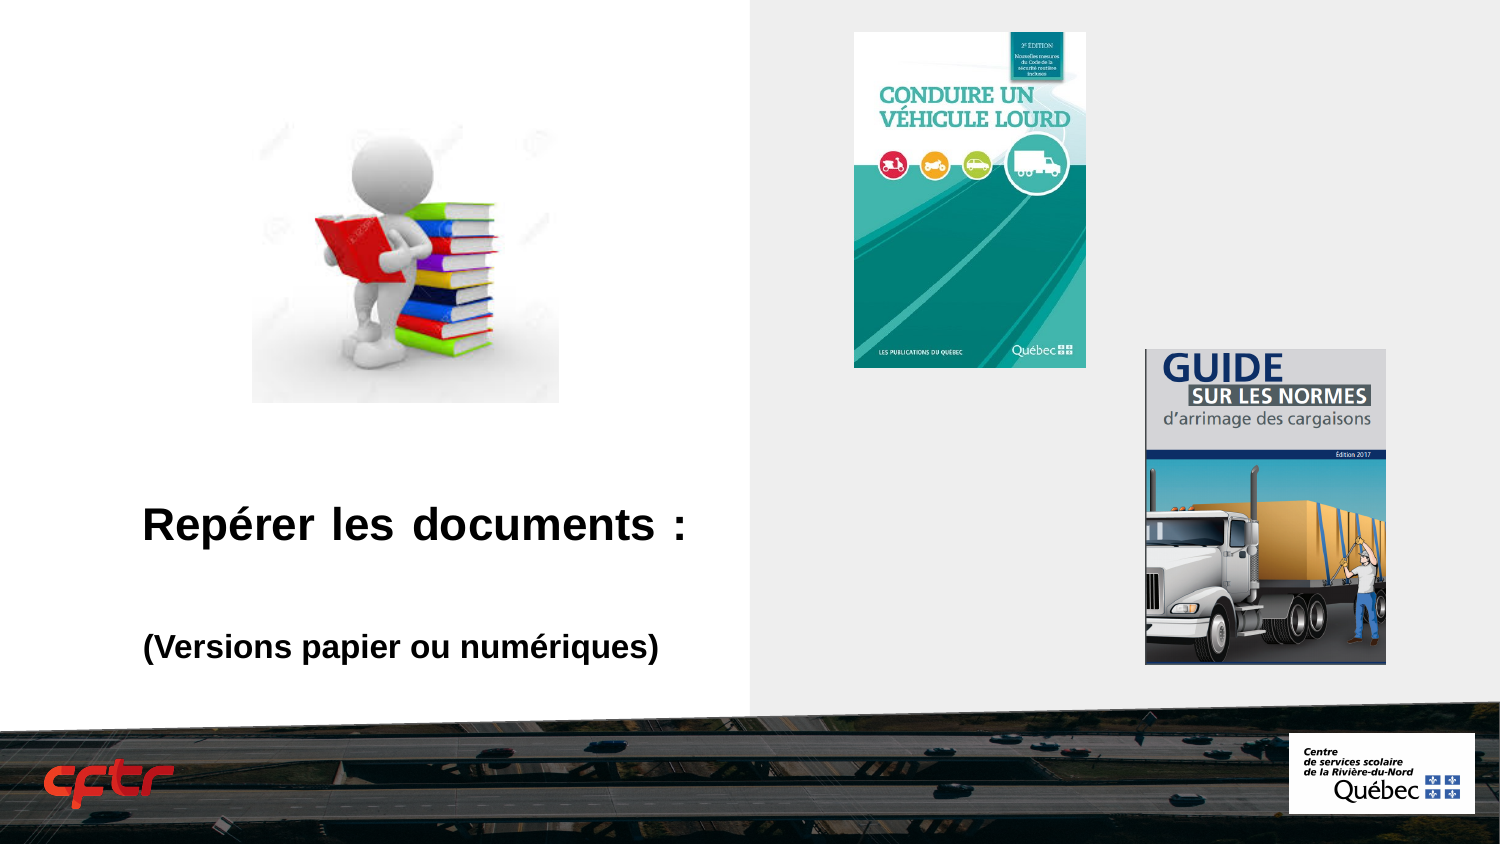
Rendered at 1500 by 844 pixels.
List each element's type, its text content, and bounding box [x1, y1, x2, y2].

text_box (Versions papier ou numériques) [90, 610, 721, 694]
subtitle Repérer les documents : [52, 467, 721, 611]
picture [0, 704, 1499, 844]
picture [1144, 349, 1386, 665]
picture [252, 118, 559, 404]
picture [854, 32, 1086, 369]
